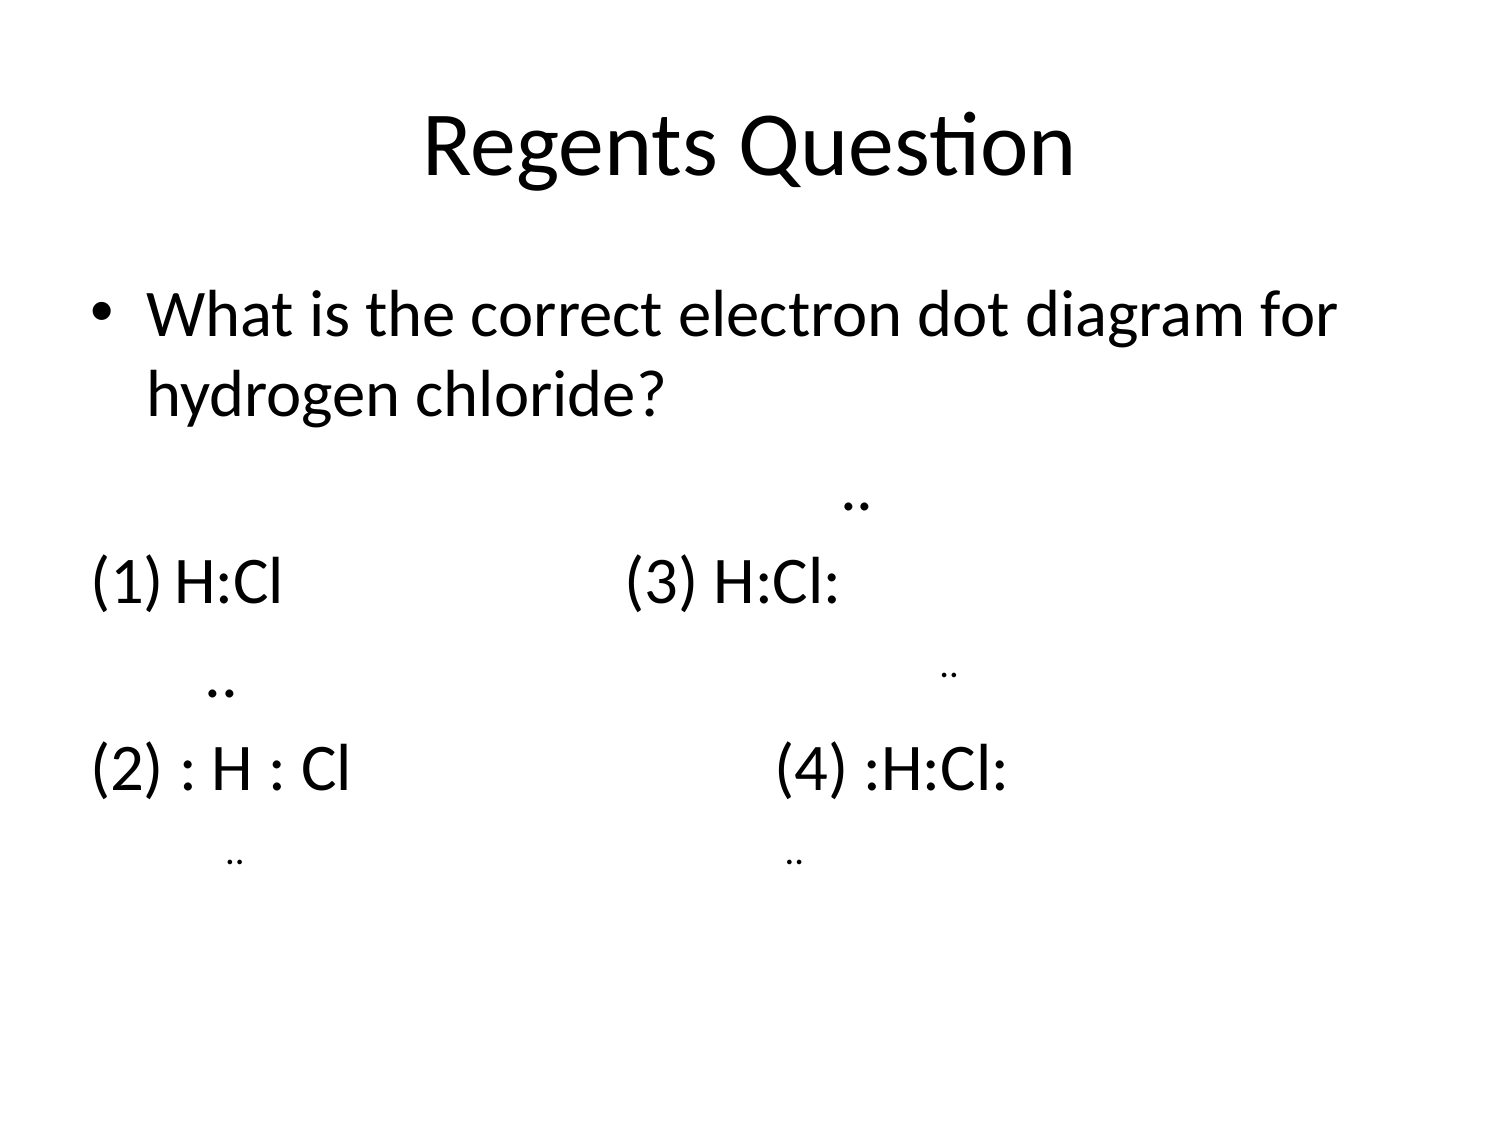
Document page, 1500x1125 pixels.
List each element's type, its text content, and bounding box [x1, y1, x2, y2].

list What is the correct electron dot diagram for hydrogen chloride? .. H:Cl (3) H:Cl: .. .. (2) : H : Cl (4) :H:Cl: .. .. [75, 262, 1425, 1005]
title Regents Question [75, 45, 1425, 233]
